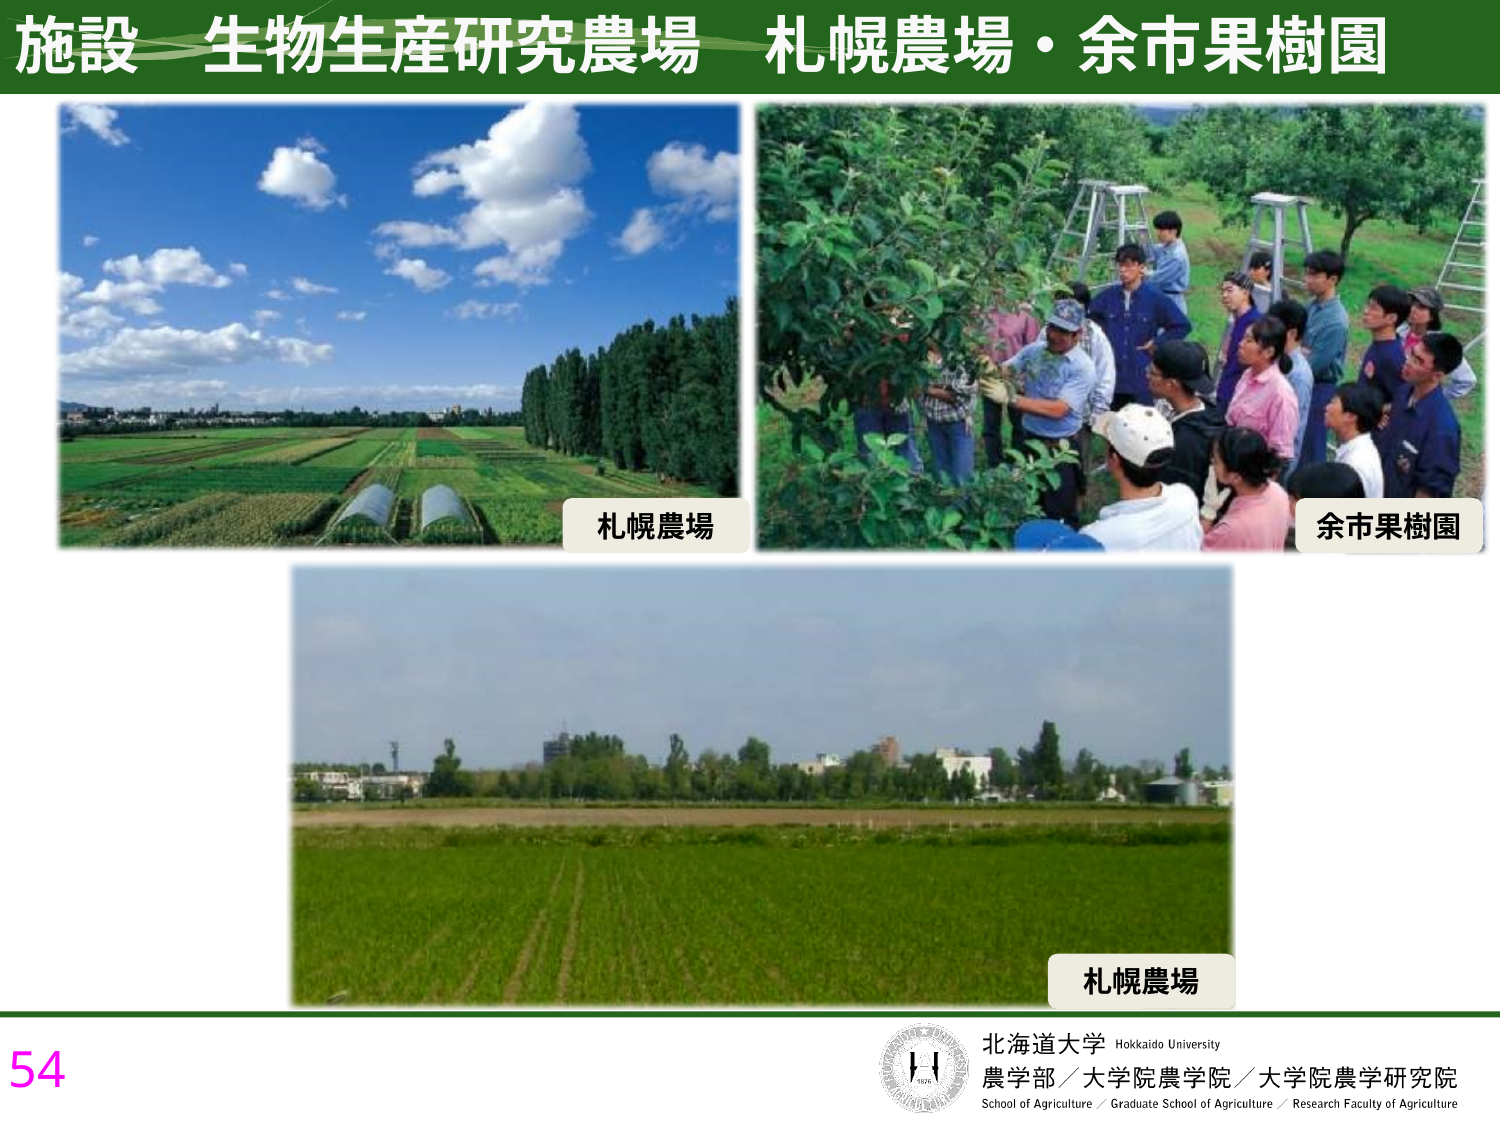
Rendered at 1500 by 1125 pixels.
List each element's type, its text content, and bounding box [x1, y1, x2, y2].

picture [749, 97, 1490, 557]
picture [285, 560, 1236, 1010]
picture [52, 98, 745, 554]
title 施設 生物生産研究農場 札幌農場・余市果樹園 [0, 0, 1487, 88]
picture [879, 1023, 1472, 1114]
slide_number 54 [0, 1030, 126, 1110]
